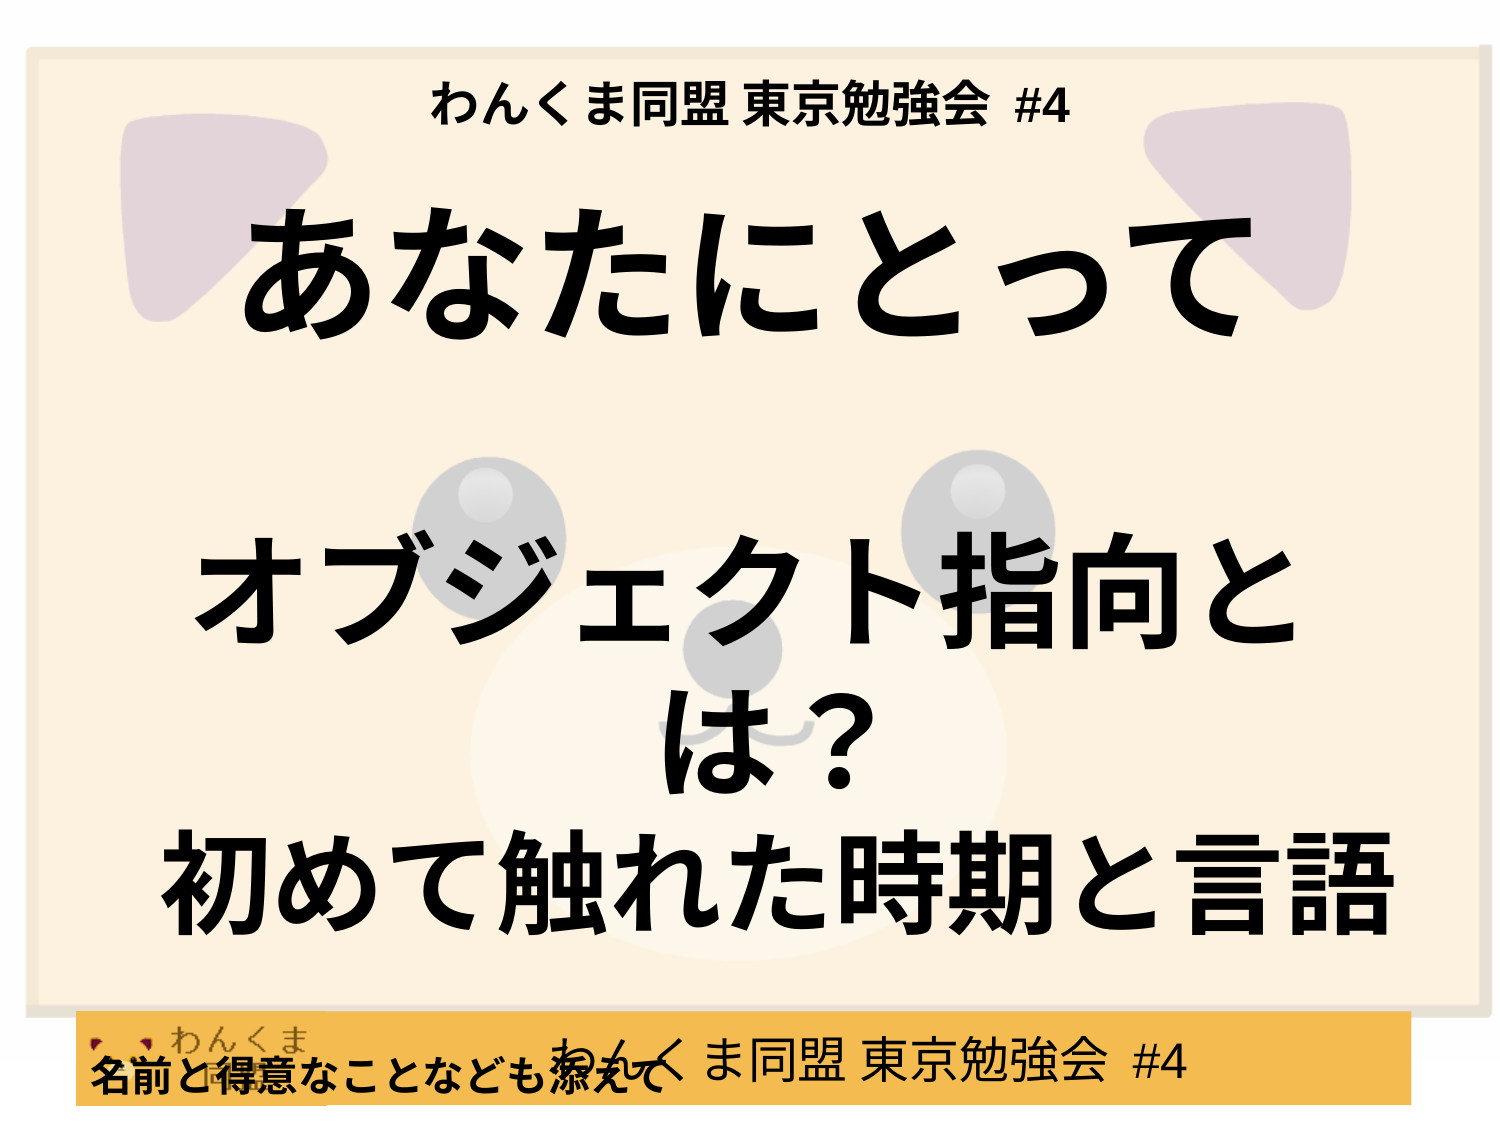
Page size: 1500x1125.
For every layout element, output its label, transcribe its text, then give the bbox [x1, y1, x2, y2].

list あなたにとって オブジェクト指向とは？ 初めて触れた時期と言語 名前と得意なことなども添えて [74, 172, 1426, 1020]
title わんくま同盟 東京勉強会 #4 [74, 44, 1426, 162]
picture [0, 0, 1500, 1106]
